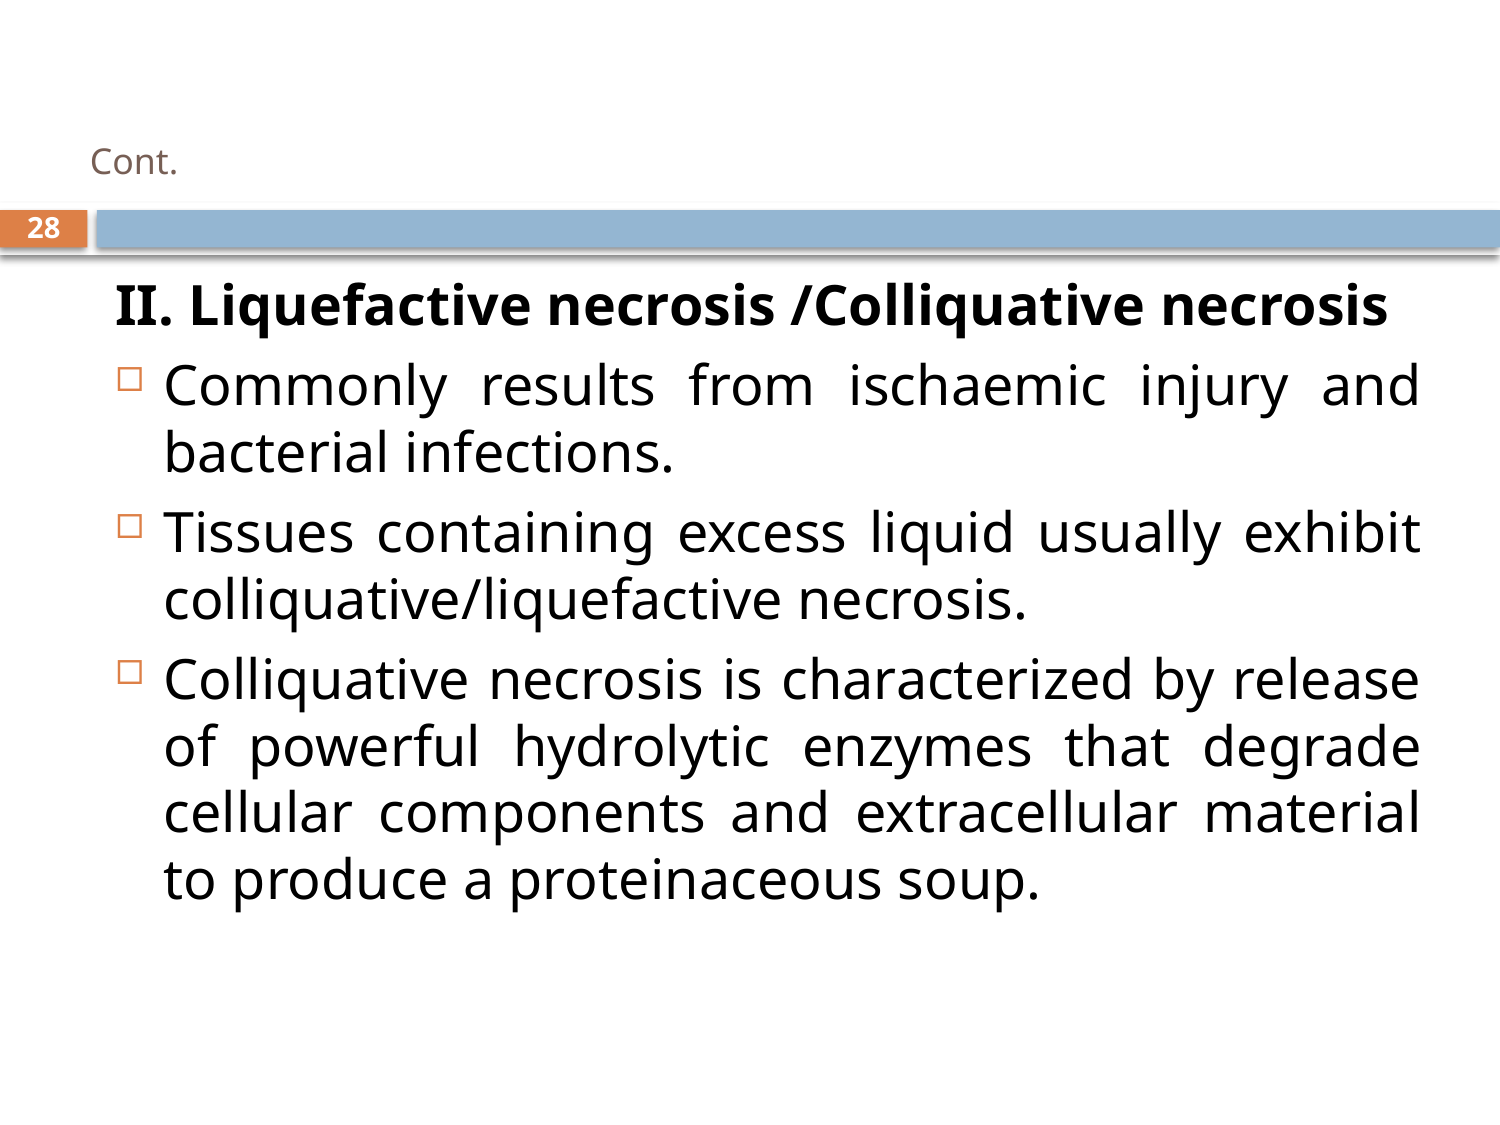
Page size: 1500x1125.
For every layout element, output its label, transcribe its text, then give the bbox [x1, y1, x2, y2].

slide_number 28 [0, 208, 88, 249]
list II. Liquefactive necrosis /Colliquative necrosis Commonly results from ischaemic injury and bacterial infections. Tissues containing excess liquid usually exhibit colliquative/liquefactive necrosis. Colliquative necrosis is characterized by release of powerful hydrolytic enzymes that degrade cellular components and extracellular material to produce a proteinaceous soup. [100, 262, 1438, 1000]
title Cont. [75, 87, 1425, 233]
